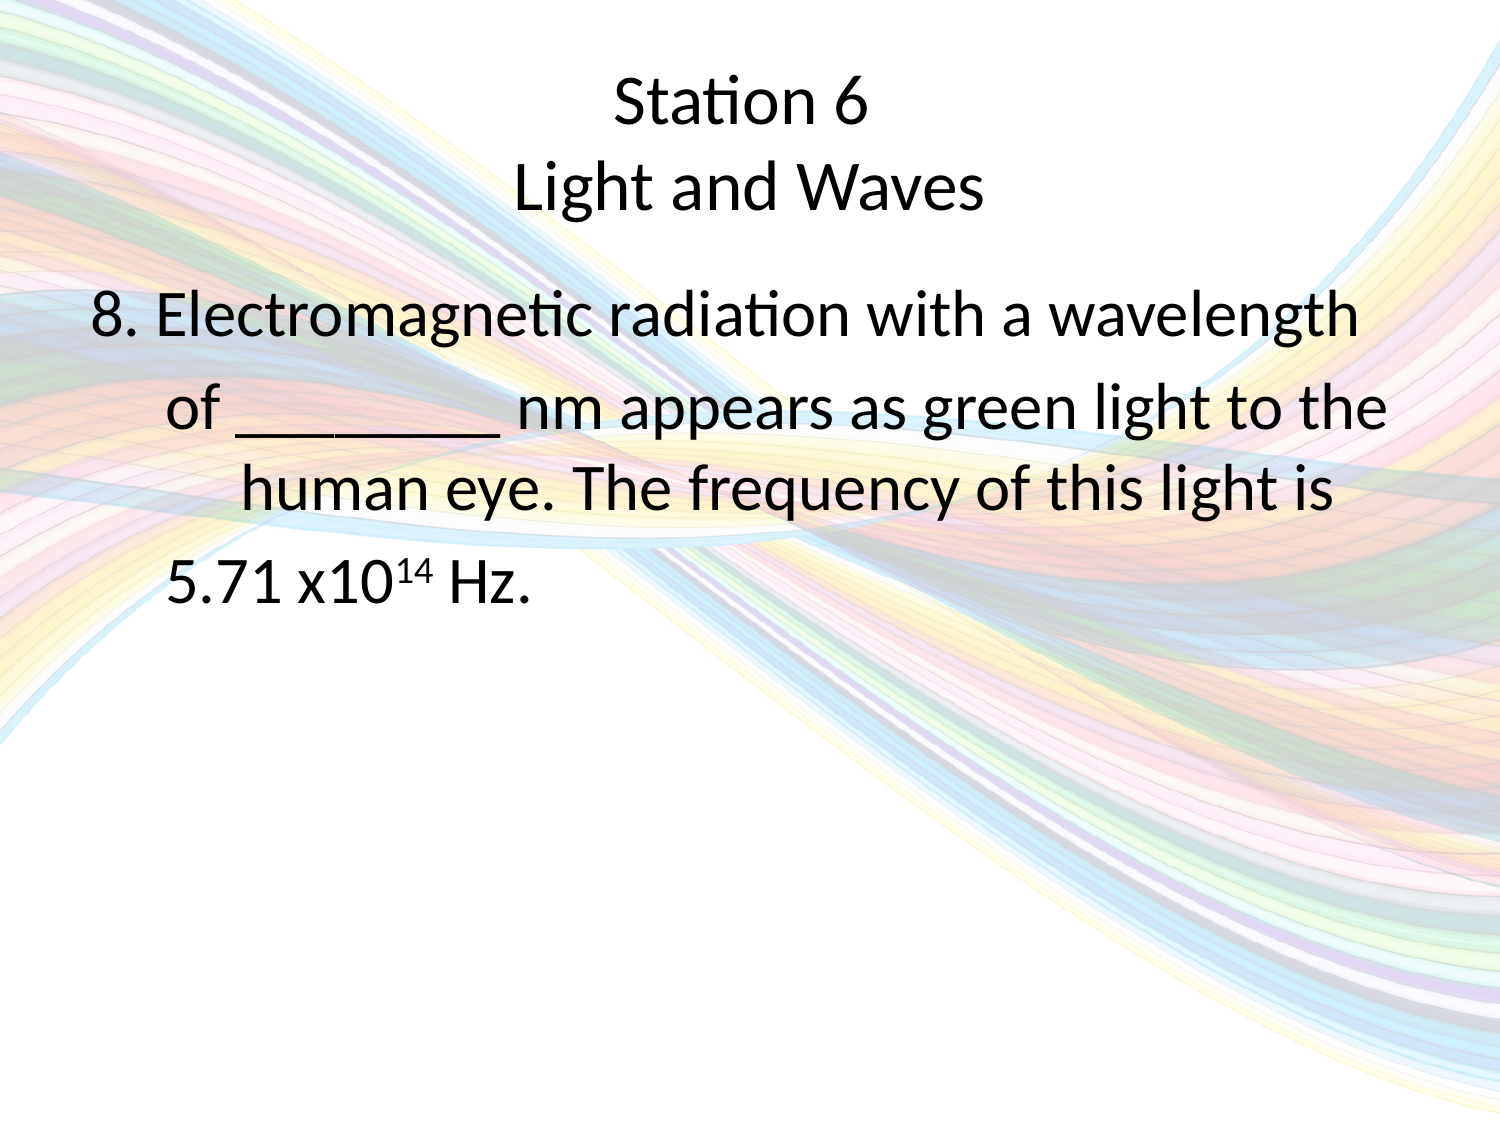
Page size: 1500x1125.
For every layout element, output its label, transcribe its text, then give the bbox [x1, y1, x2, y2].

list 8. Electromagnetic radiation with a wavelength of ________ nm appears as green light to the human eye. The frequency of this light is 5.71 x1014 Hz. [75, 262, 1425, 1005]
title Station 6 Light and Waves [75, 45, 1425, 233]
